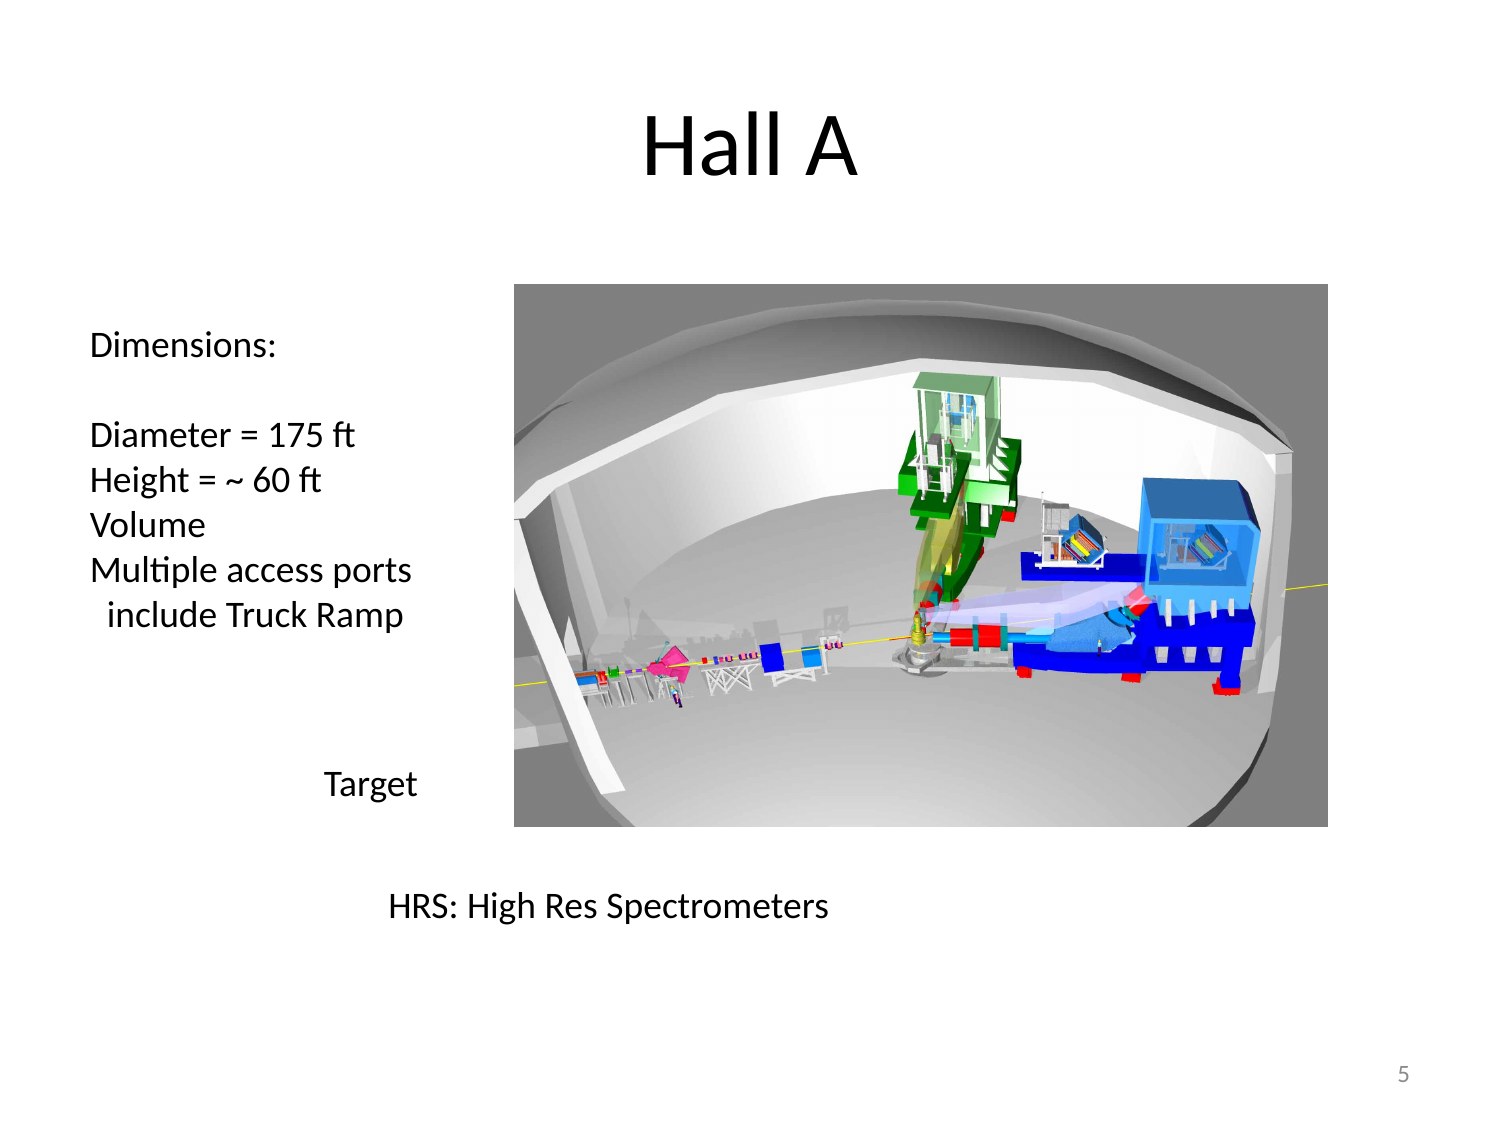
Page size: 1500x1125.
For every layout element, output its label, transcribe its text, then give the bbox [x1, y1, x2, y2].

text_box Target [309, 751, 433, 812]
slide_number 5 [1074, 1042, 1425, 1103]
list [514, 284, 1328, 827]
title Hall A [75, 45, 1425, 233]
text_box HRS: High Res Spectrometers [373, 873, 845, 934]
